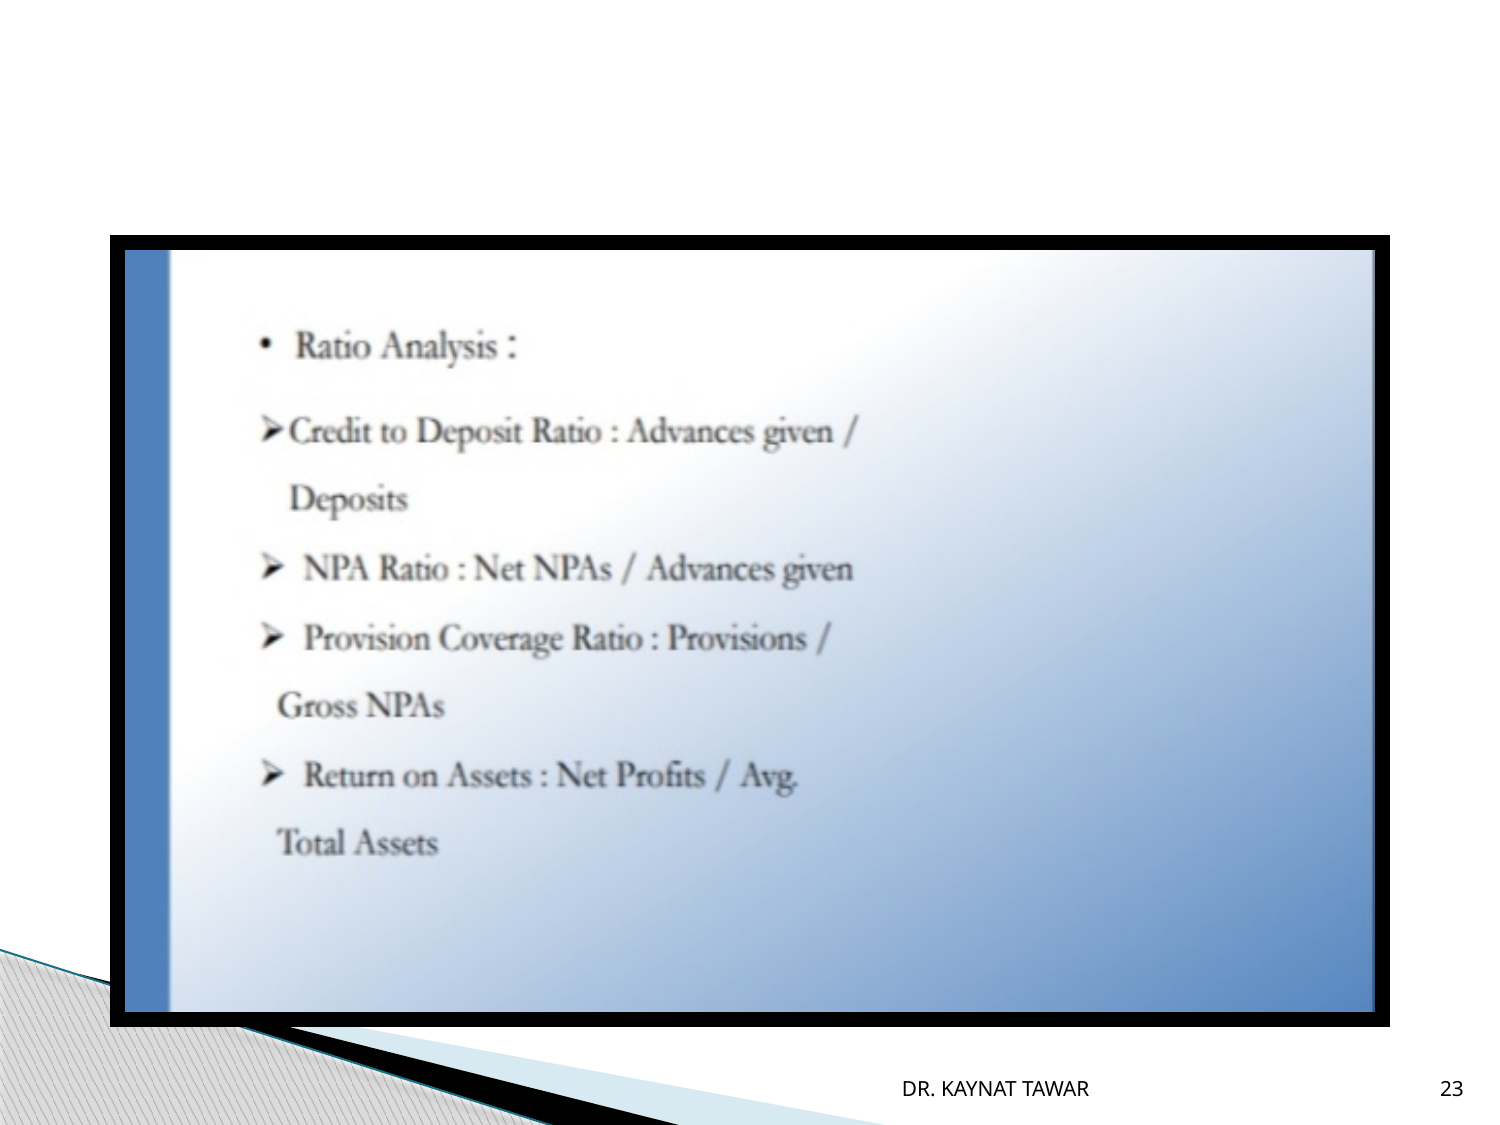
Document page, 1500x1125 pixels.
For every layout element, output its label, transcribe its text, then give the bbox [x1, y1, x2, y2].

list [124, 249, 1376, 1013]
slide_number 23 [1418, 1051, 1479, 1112]
footer DR. KAYNAT TAWAR [718, 1051, 1105, 1112]
